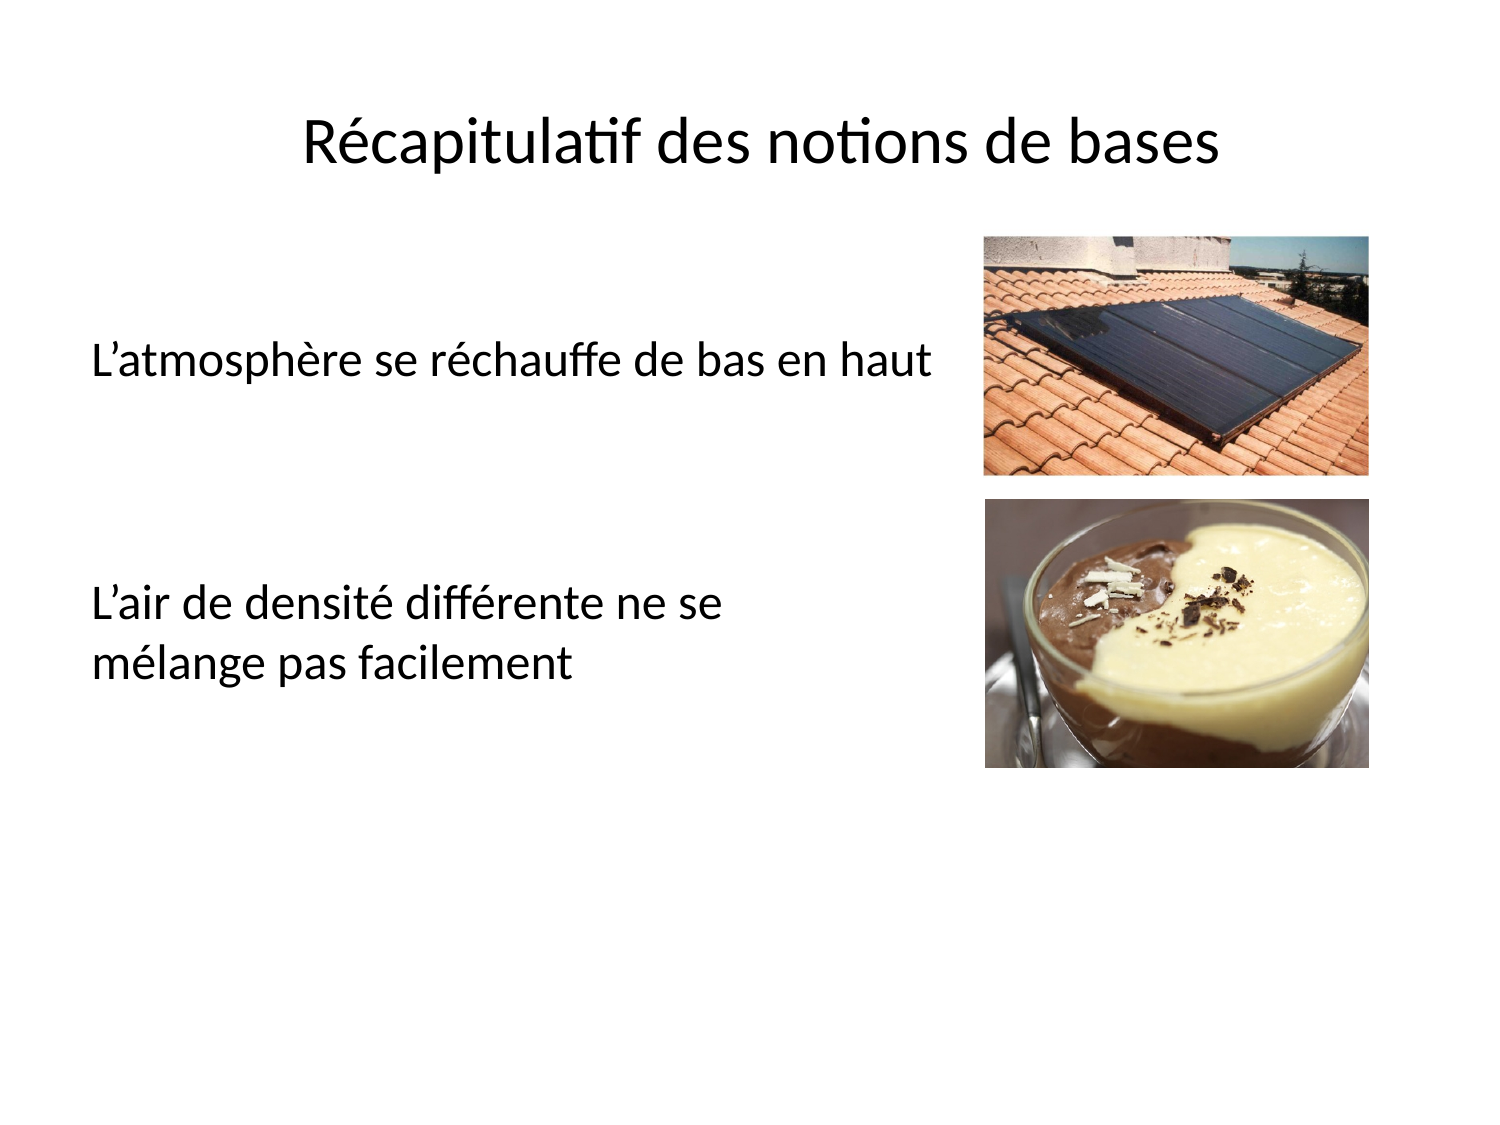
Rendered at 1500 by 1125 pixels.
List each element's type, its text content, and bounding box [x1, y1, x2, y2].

text_box L’atmosphère se réchauffe de bas en haut [76, 319, 951, 394]
text_box L’air de densité différente ne se mélange pas facilement [76, 562, 916, 698]
picture [983, 214, 1369, 769]
text_box Récapitulatif des notions de bases [171, 89, 1353, 185]
